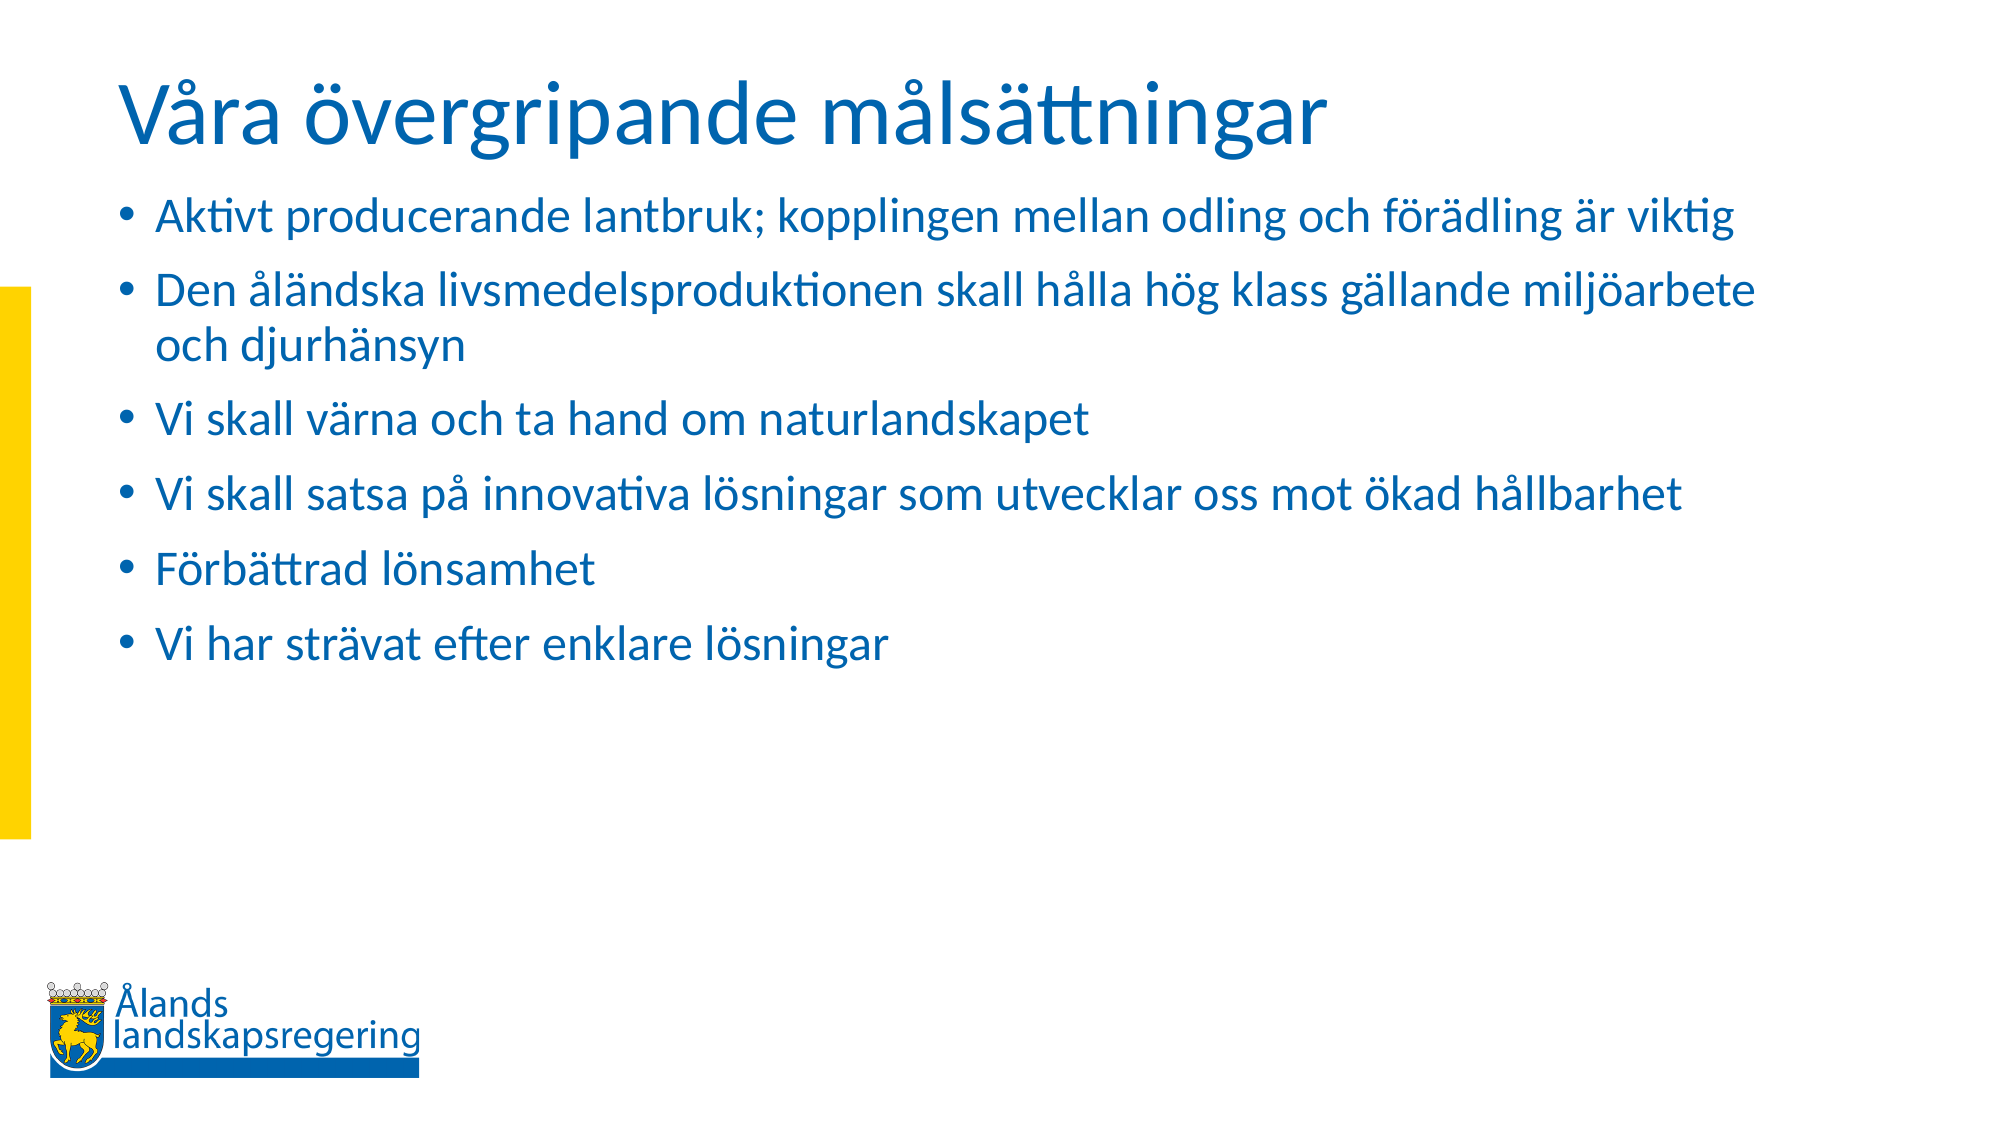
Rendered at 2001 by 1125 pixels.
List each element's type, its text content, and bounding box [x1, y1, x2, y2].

list Aktivt producerande lantbruk; kopplingen mellan odling och förädling är viktig Den åländska livsmedelsproduktionen skall hålla hög klass gällande miljöarbete och djurhänsyn Vi skall värna och ta hand om naturlandskapet Vi skall satsa på innovativa lösningar som utvecklar oss mot ökad hållbarhet Förbättrad lönsamhet Vi har strävat efter enklare lösningar [118, 189, 1790, 922]
picture [47, 980, 420, 1078]
title Våra övergripande målsättningar [118, 64, 1825, 189]
